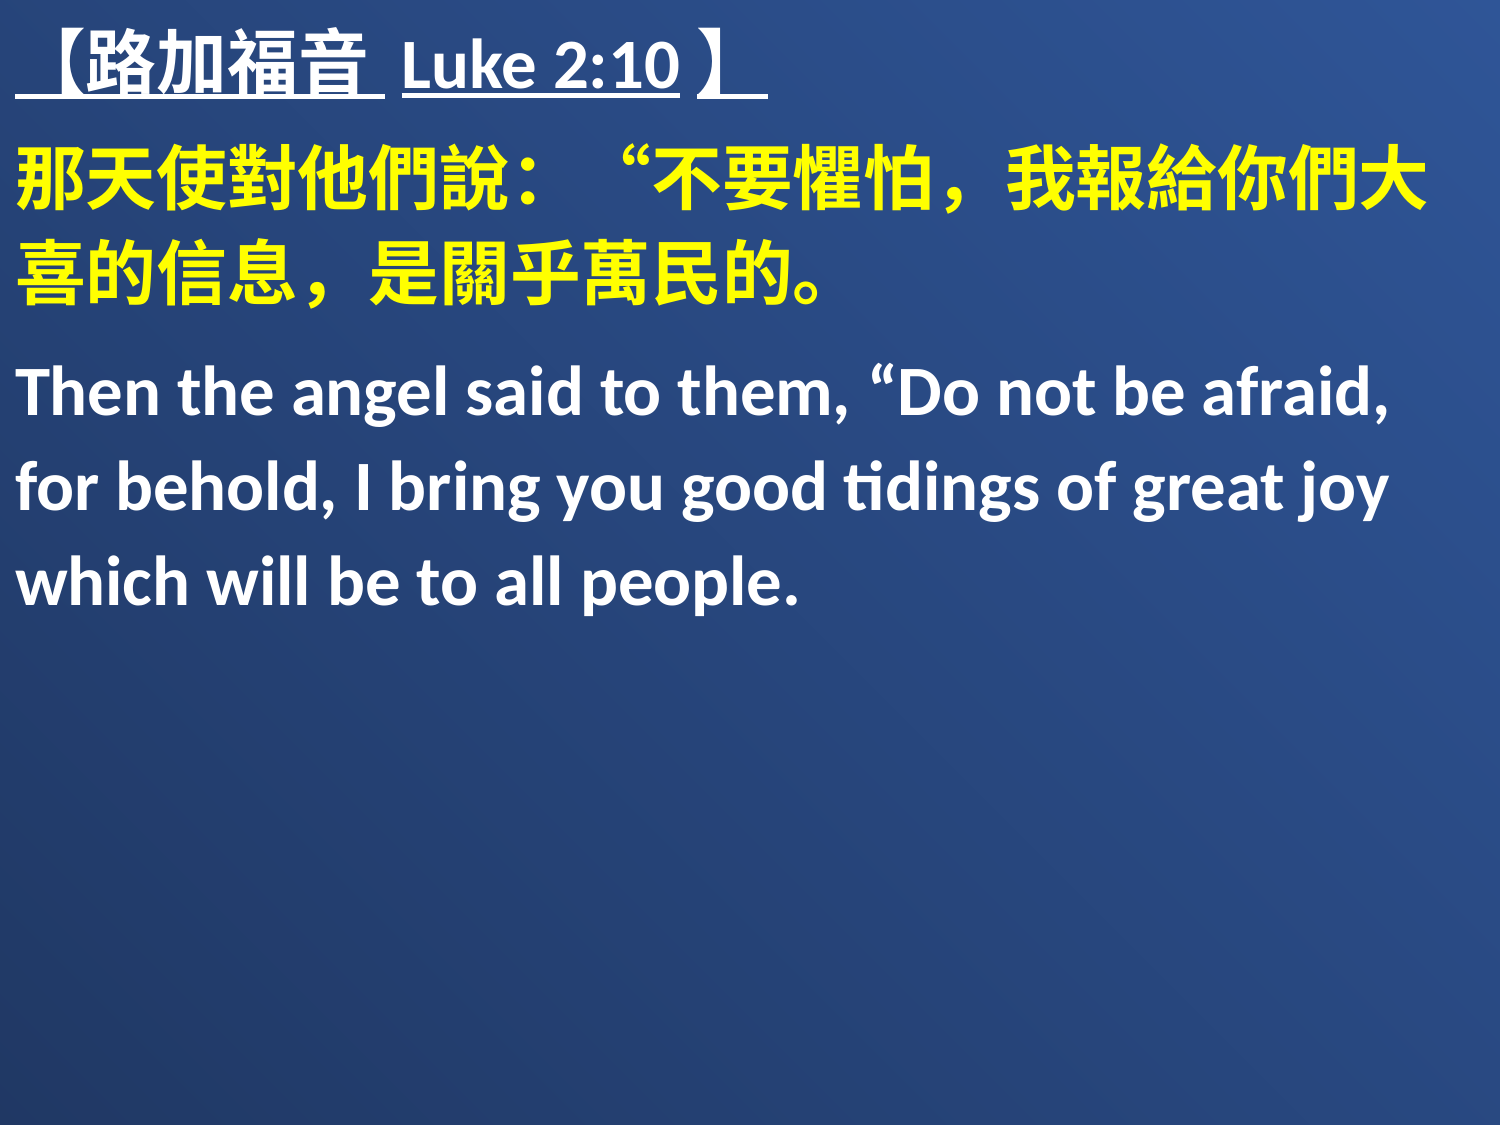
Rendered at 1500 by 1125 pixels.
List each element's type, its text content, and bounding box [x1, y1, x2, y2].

subtitle 【路加福音 Luke 2:10】 那天使對他們說：“不要懼怕，我報給你們大喜的信息，是關乎萬民的。 Then the angel said to them, “Do not be afraid, for behold, I bring you good tidings of great joy which will be to all people. [0, 0, 1500, 1125]
